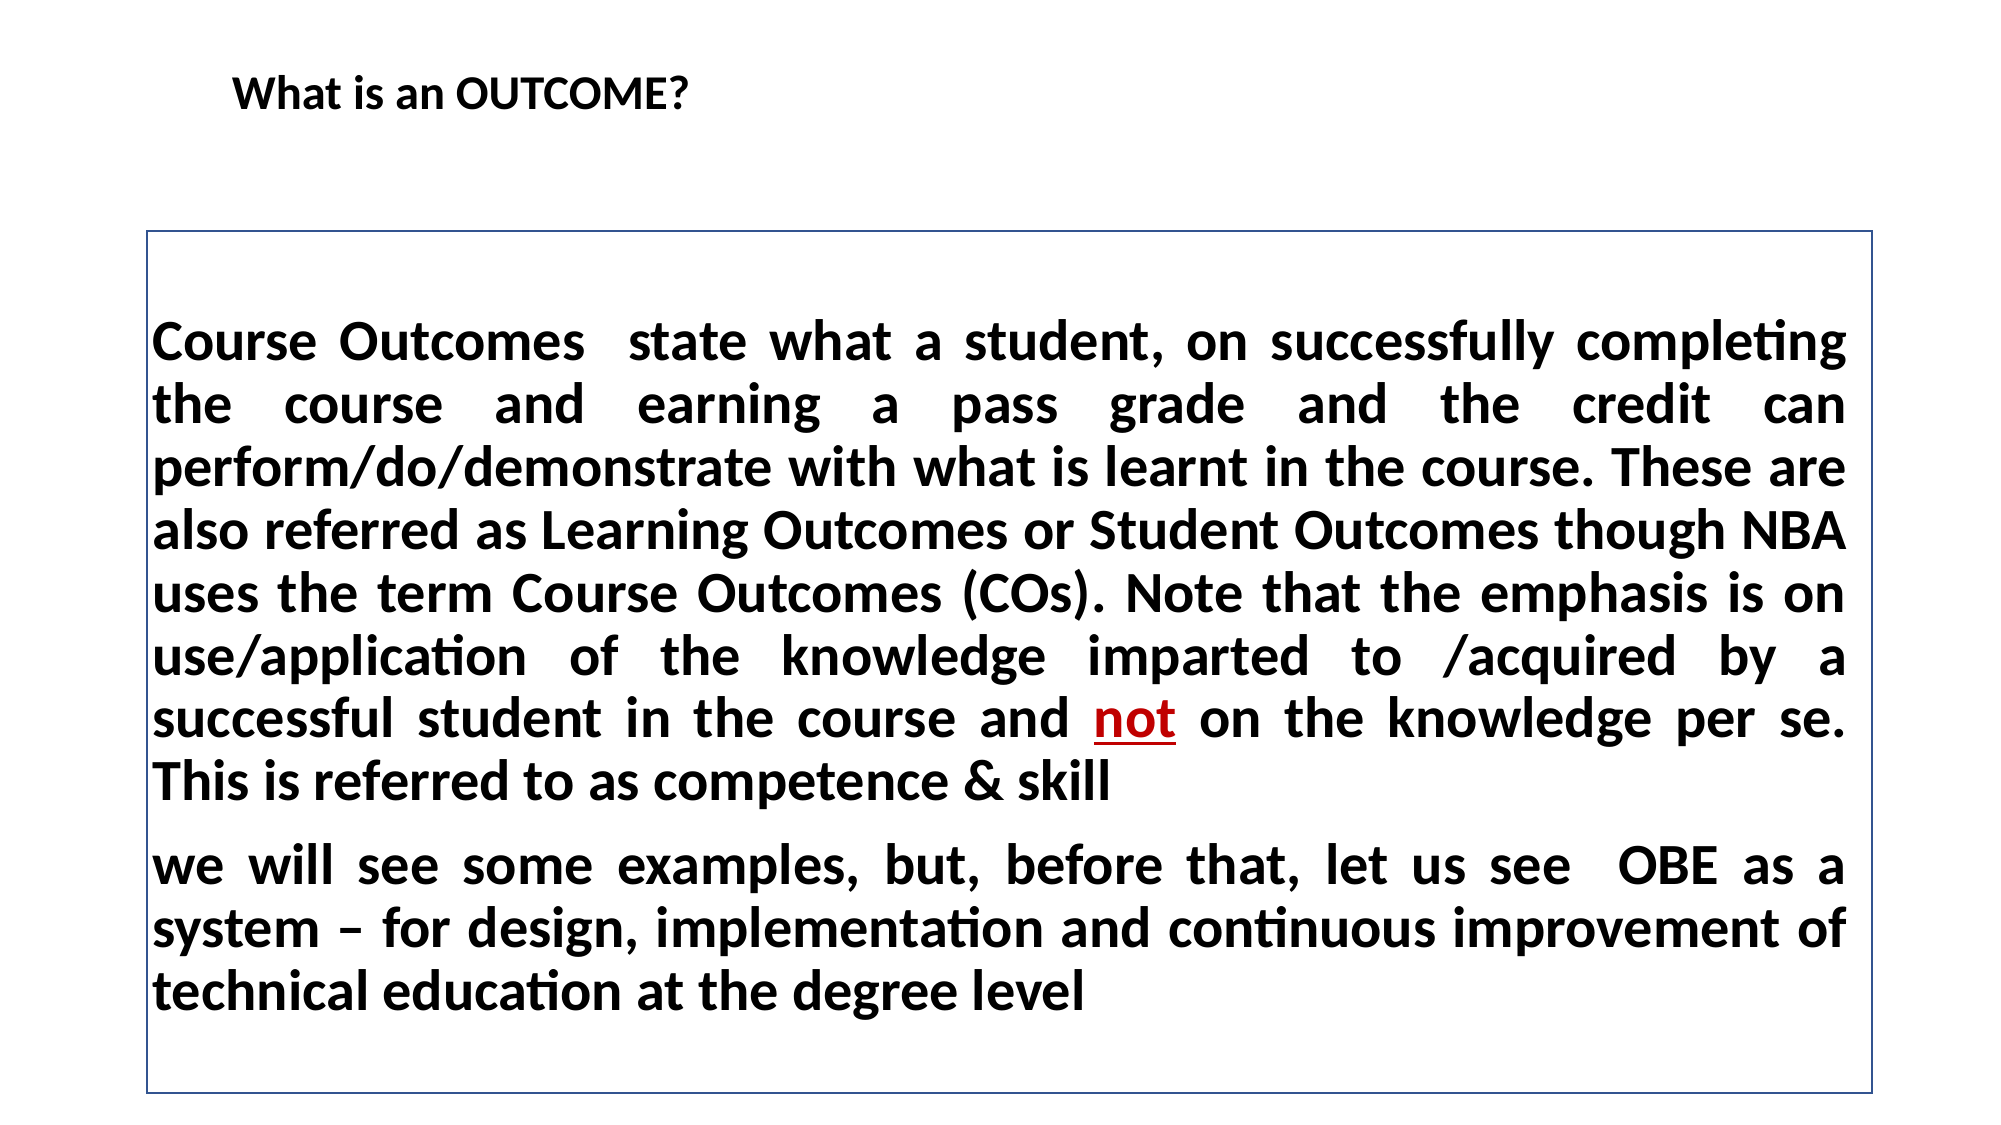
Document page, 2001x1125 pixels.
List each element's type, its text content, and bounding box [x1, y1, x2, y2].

list Course Outcomes state what a student, on successfully completing the course and earning a pass grade and the credit can perform/do/demonstrate with what is learnt in the course. These are also referred as Learning Outcomes or Student Outcomes though NBA uses the term Course Outcomes (COs). Note that the emphasis is on use/application of the knowledge imparted to /acquired by a successful student in the course and not on the knowledge per se. This is referred to as competence & skill we will see some examples, but, before that, let us see OBE as a system – for design, implementation and continuous improvement of technical education at the degree level [137, 127, 1863, 1066]
slide_number 5 [1412, 1094, 1863, 1103]
text_box [146, 230, 1873, 1094]
title What is an OUTCOME? [137, 59, 1863, 127]
